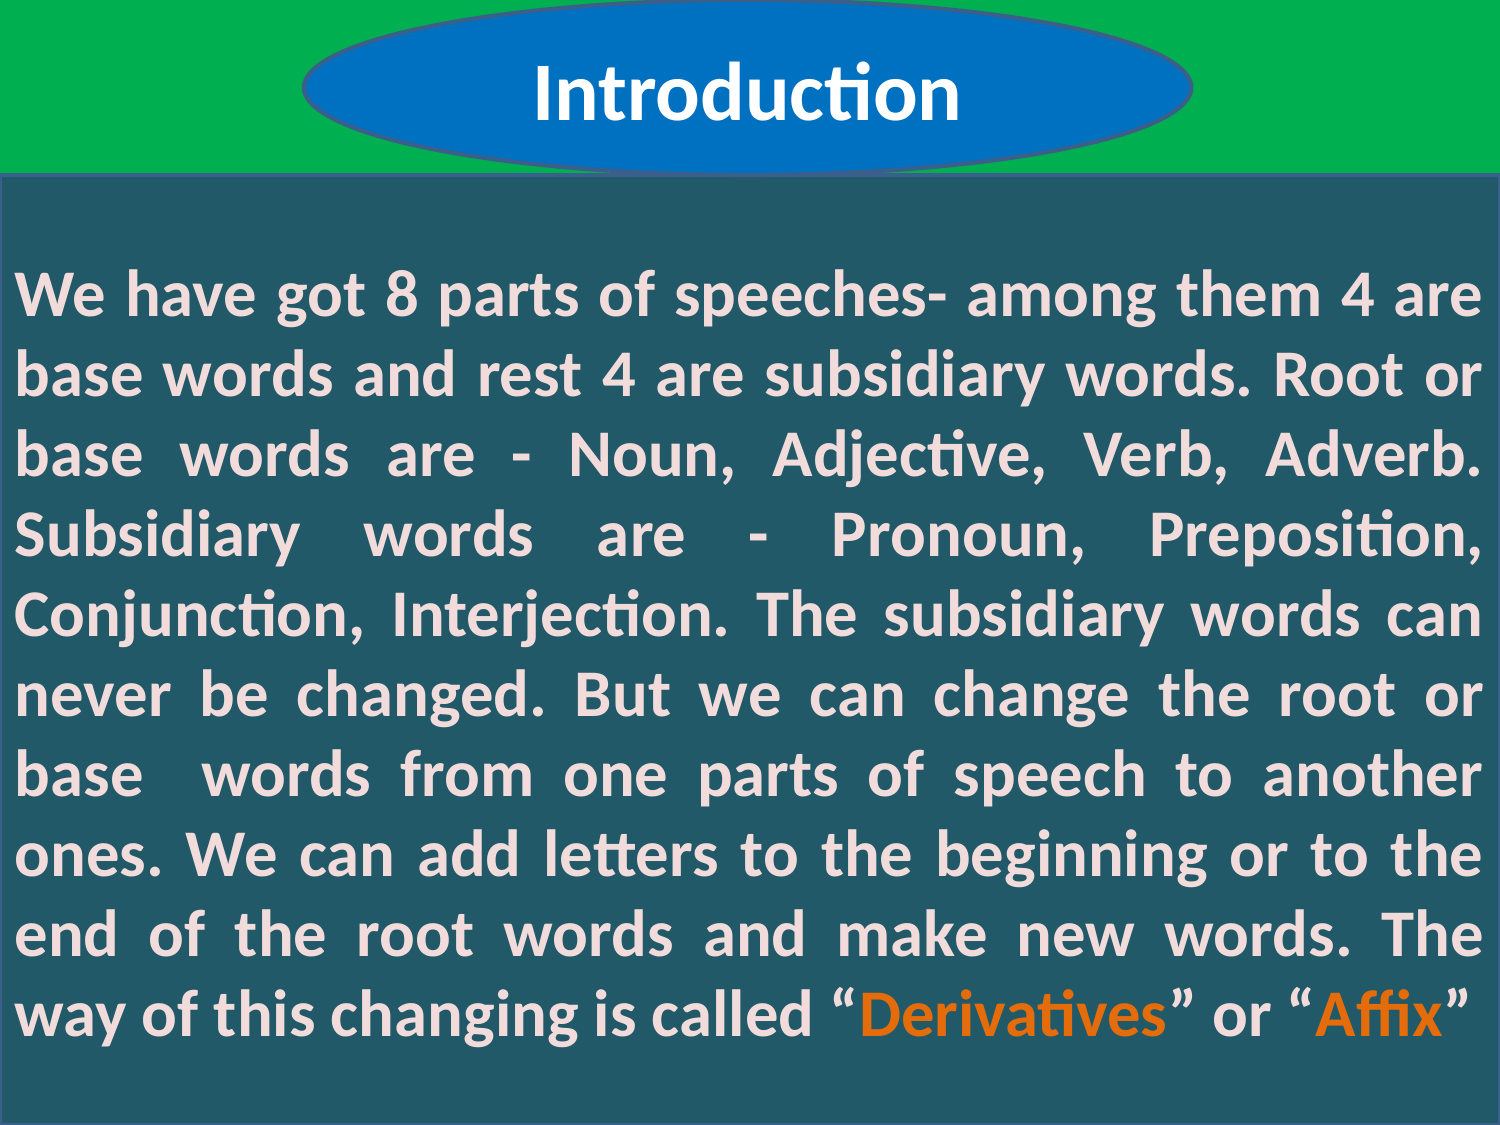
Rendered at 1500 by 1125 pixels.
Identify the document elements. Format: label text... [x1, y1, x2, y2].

text_box Introduction [301, 0, 1194, 178]
text_box We have got 8 parts of speeches- among them 4 are base words and rest 4 are subsidiary words. Root or base words are - Noun, Adjective, Verb, Adverb. Subsidiary words are - Pronoun, Preposition, Conjunction, Interjection. The subsidiary words can never be changed. But we can change the root or base words from one parts of speech to another ones. We can add letters to the beginning or to the end of the root words and make new words. The way of this changing is called “Derivatives” or “Affix” [0, 173, 1500, 1125]
